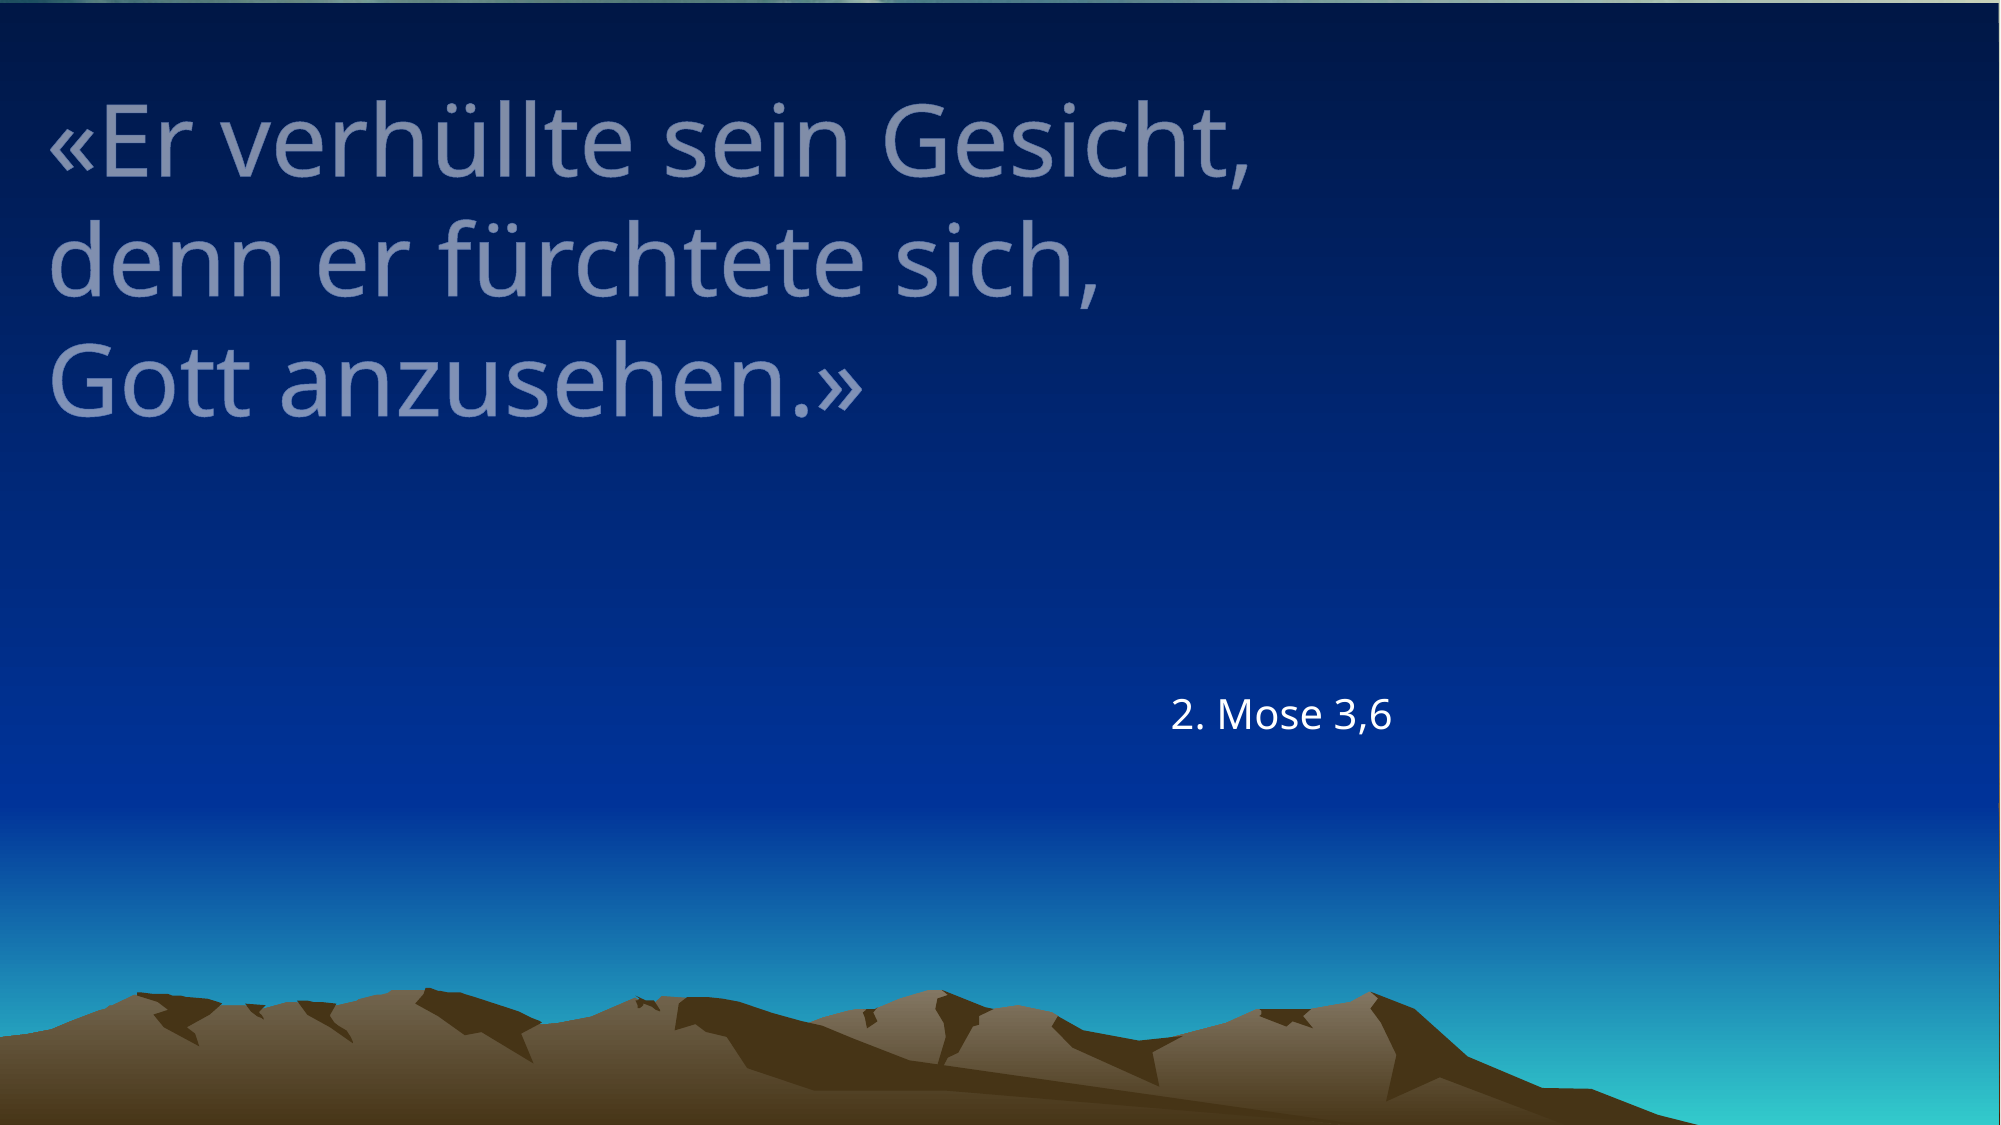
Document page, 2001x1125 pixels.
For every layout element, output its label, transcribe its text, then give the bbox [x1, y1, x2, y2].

subtitle 2. Mose 3,6 [723, 680, 1409, 1125]
title «Er verhüllte sein Gesicht, denn er fürchtete sich, Gott anzusehen.» [31, 68, 1638, 444]
picture [0, 0, 2001, 1125]
